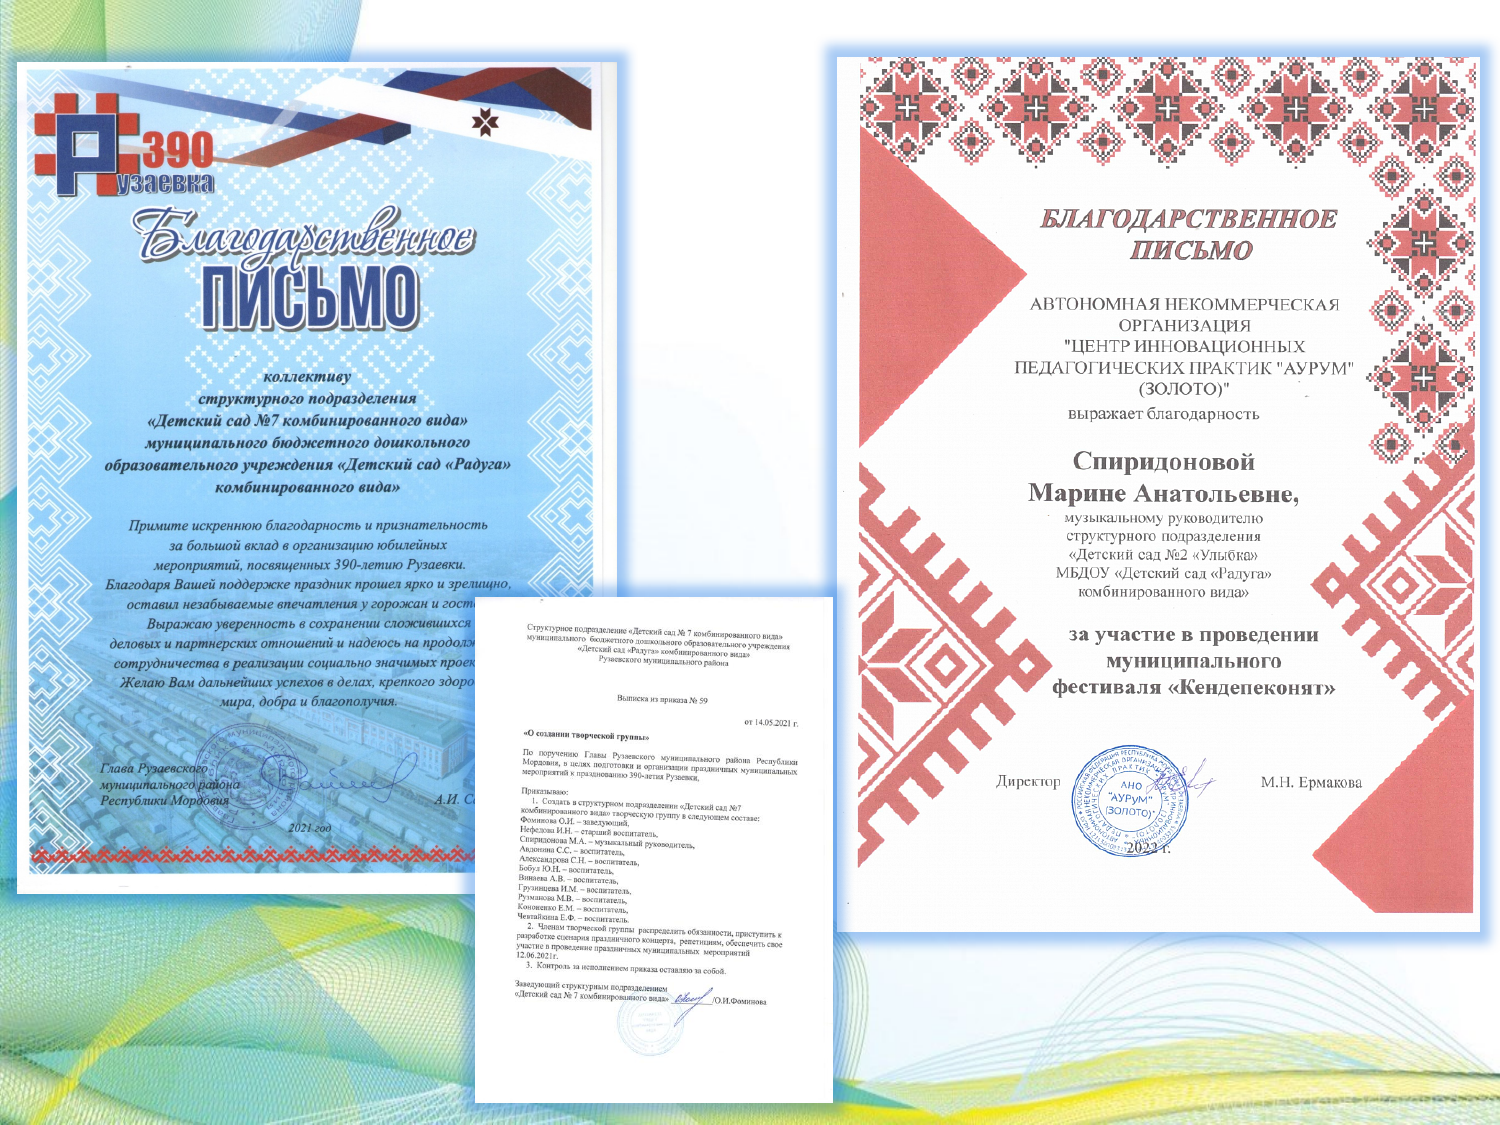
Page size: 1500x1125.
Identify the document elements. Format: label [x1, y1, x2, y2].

list [0, 0, 1500, 1125]
picture [837, 56, 1481, 932]
picture [17, 62, 834, 1103]
